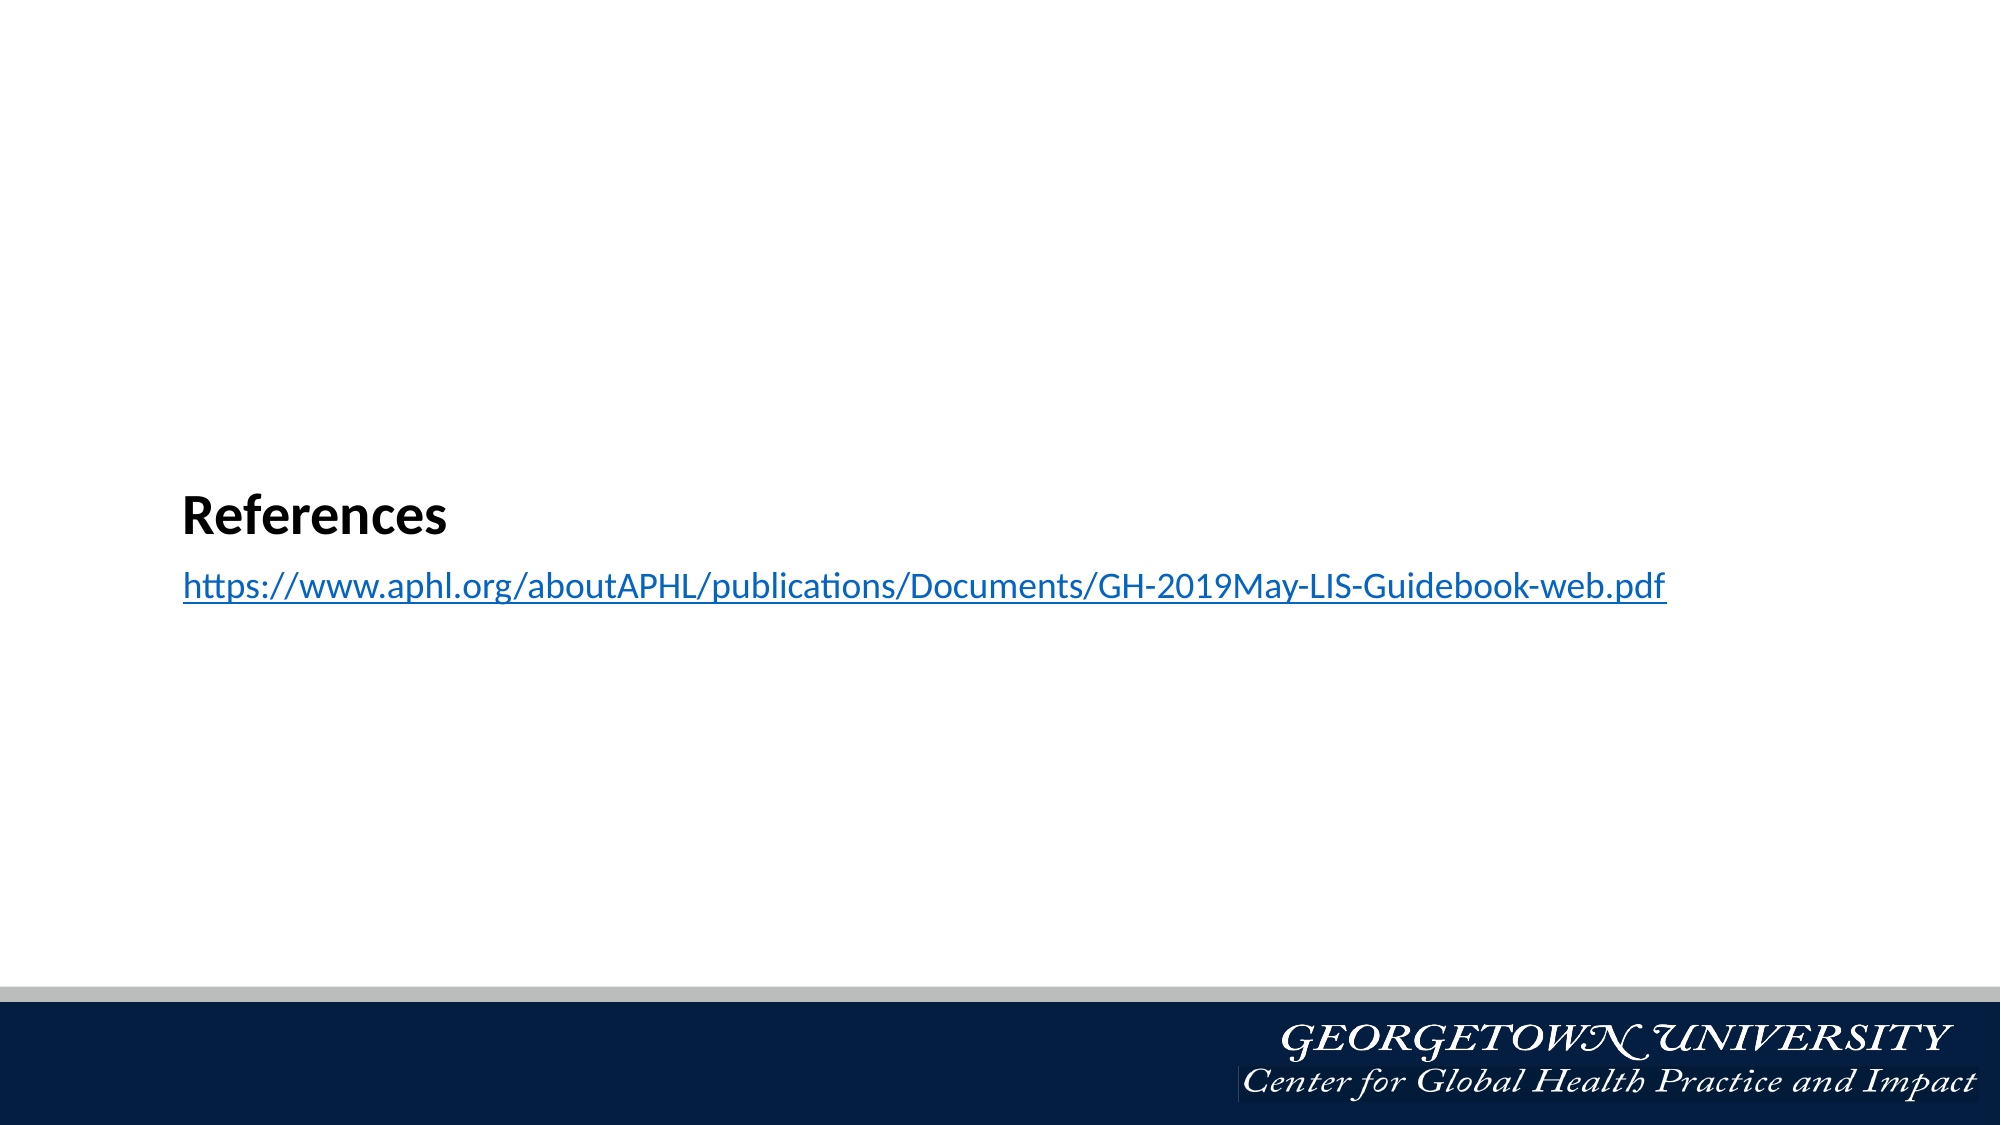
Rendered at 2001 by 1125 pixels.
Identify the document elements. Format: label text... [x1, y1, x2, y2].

text_box References https://www.aphl.org/aboutAPHL/publications/Documents/GH-2019May-LIS-Guidebook-web.pdf [168, 463, 1763, 614]
picture [1282, 1024, 1954, 1062]
picture [1238, 1065, 1979, 1102]
